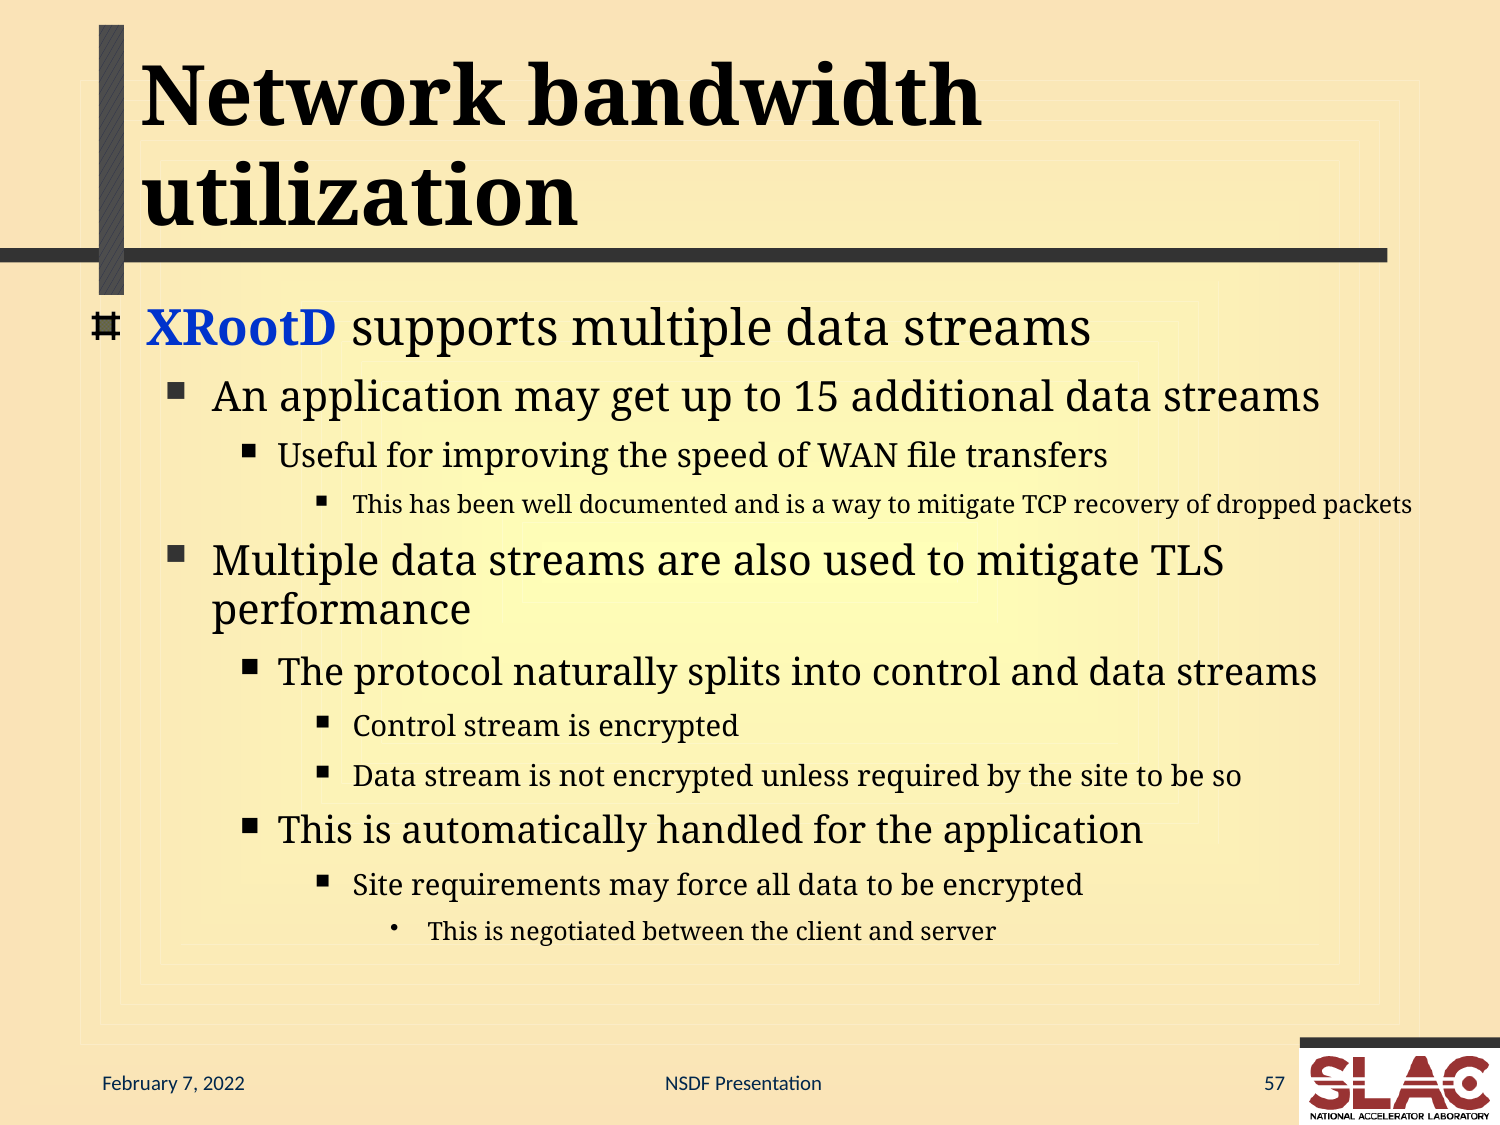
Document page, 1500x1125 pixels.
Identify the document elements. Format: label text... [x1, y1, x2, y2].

picture [90, 310, 120, 340]
title Network bandwidth utilization [124, 62, 1380, 251]
picture [1299, 1048, 1500, 1125]
list XRootD supports multiple data streams An application may get up to 15 additional data streams Useful for improving the speed of WAN file transfers This has been well documented and is a way to mitigate TCP recovery of dropped packets Multiple data streams are also used to mitigate TLS performance The protocol naturally splits into control and data streams Control stream is encrypted Data stream is not encrypted unless required by the site to be so This is automatically handled for the application Site requirements may force all data to be encrypted This is negotiated between the client and server [74, 287, 1438, 1001]
